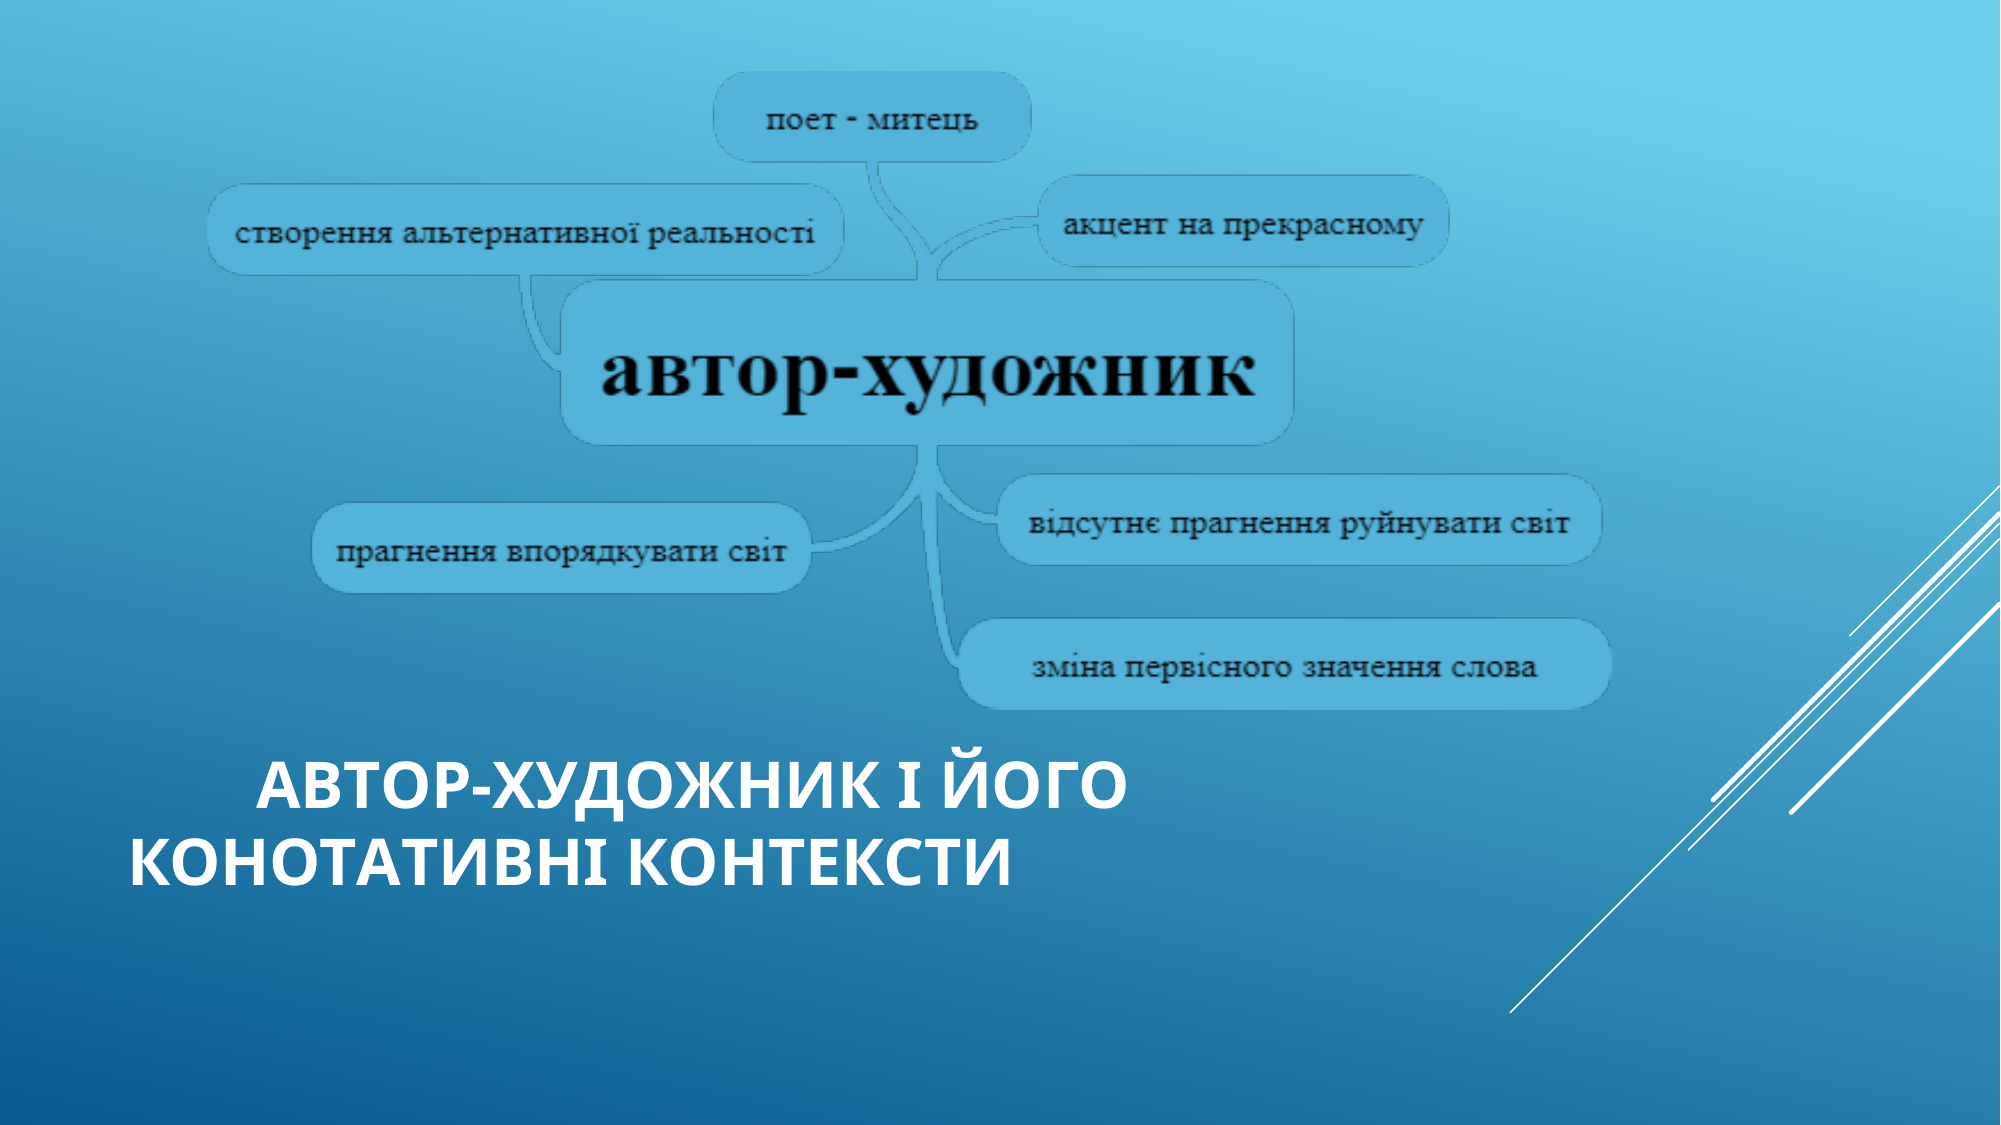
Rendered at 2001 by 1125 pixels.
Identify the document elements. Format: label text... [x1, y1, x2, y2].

title Aвтор-xудожник i його конотaтивнi контексти [112, 736, 1513, 984]
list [206, 71, 1613, 710]
